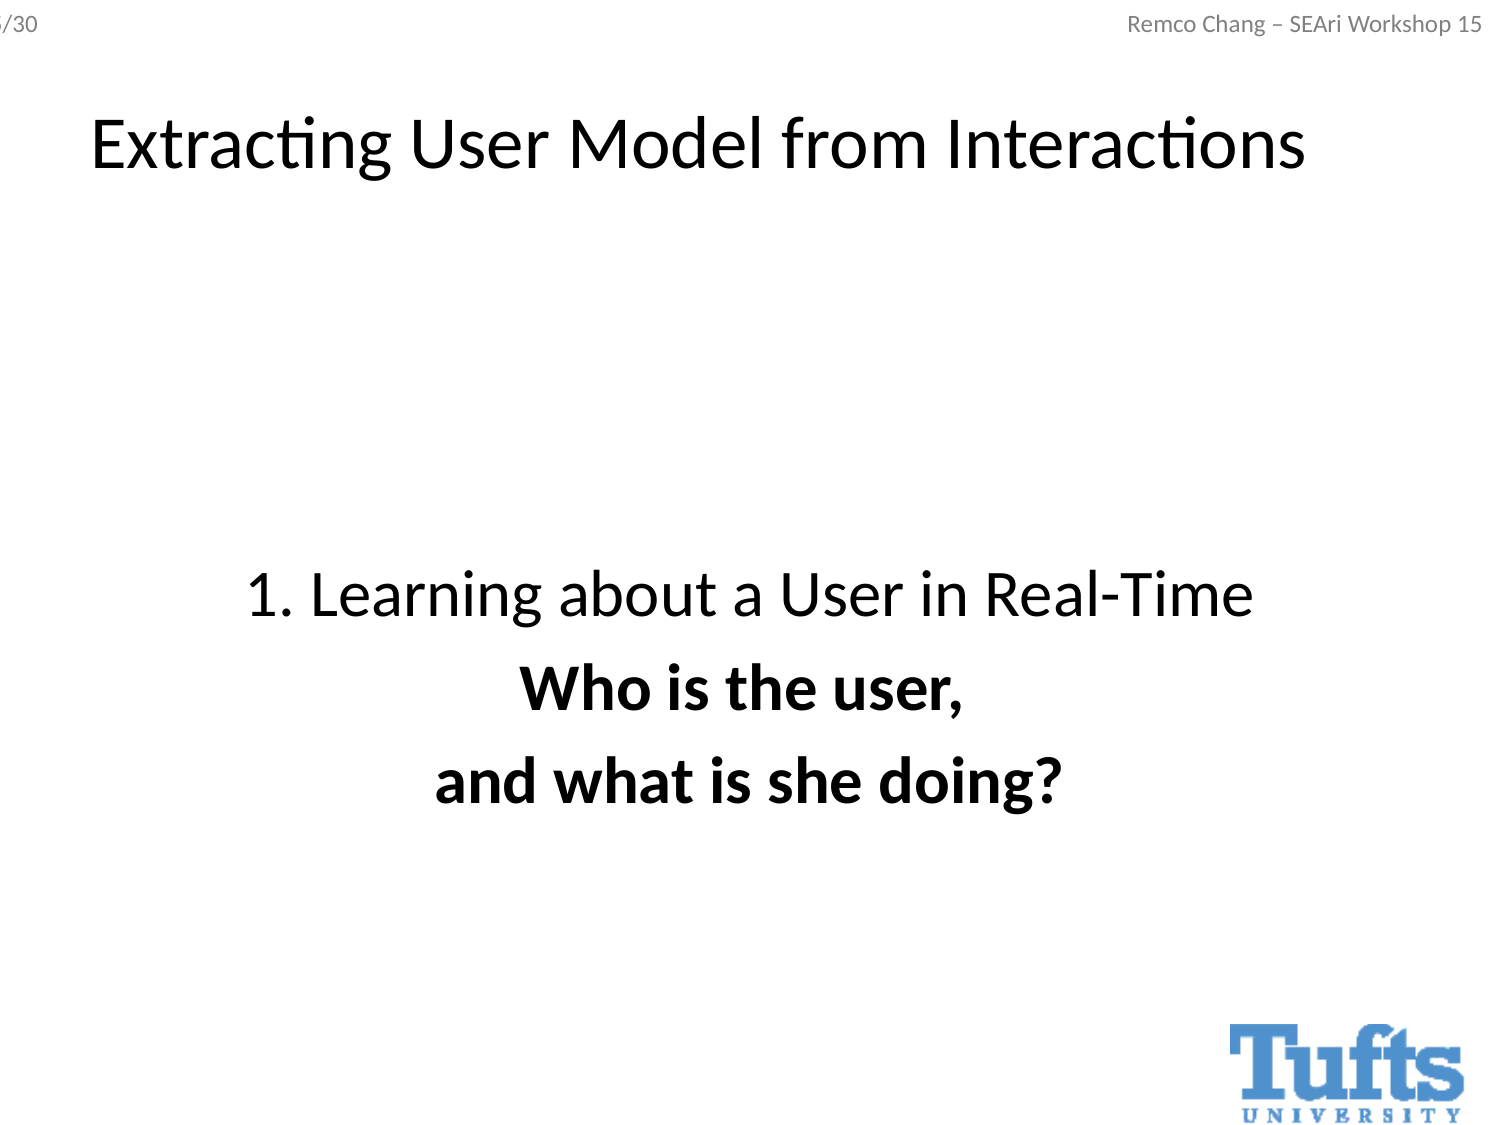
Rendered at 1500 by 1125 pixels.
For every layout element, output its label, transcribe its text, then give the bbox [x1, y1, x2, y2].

title Extracting User Model from Interactions [75, 45, 1425, 233]
picture [1230, 1024, 1500, 1125]
list 1. Learning about a User in Real-Time Who is the user, and what is she doing? [75, 262, 1425, 1005]
